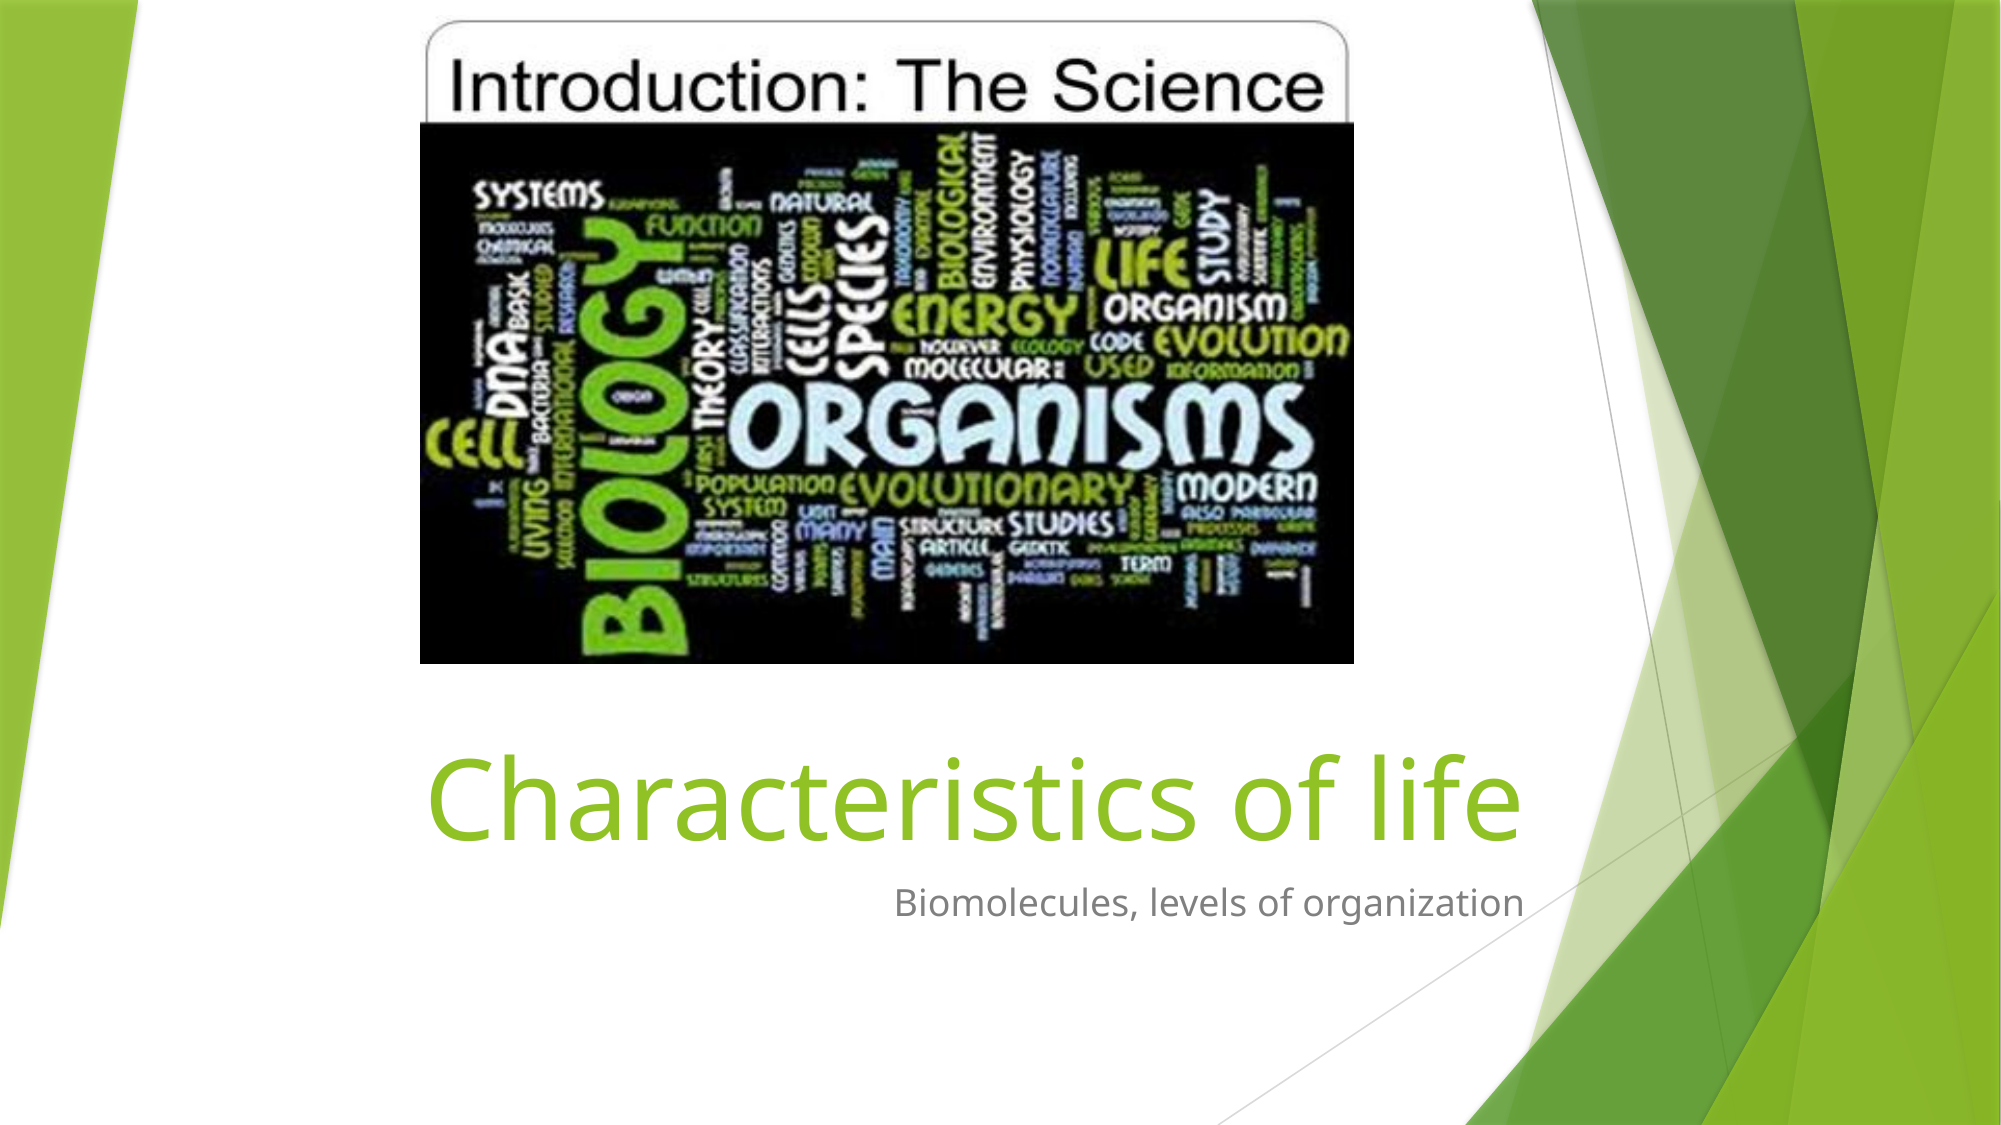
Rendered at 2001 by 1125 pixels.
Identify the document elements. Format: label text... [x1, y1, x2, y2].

title Characteristics of life [266, 600, 1541, 871]
picture [419, 15, 1354, 665]
subtitle Biomolecules, levels of organization [266, 871, 1541, 1051]
